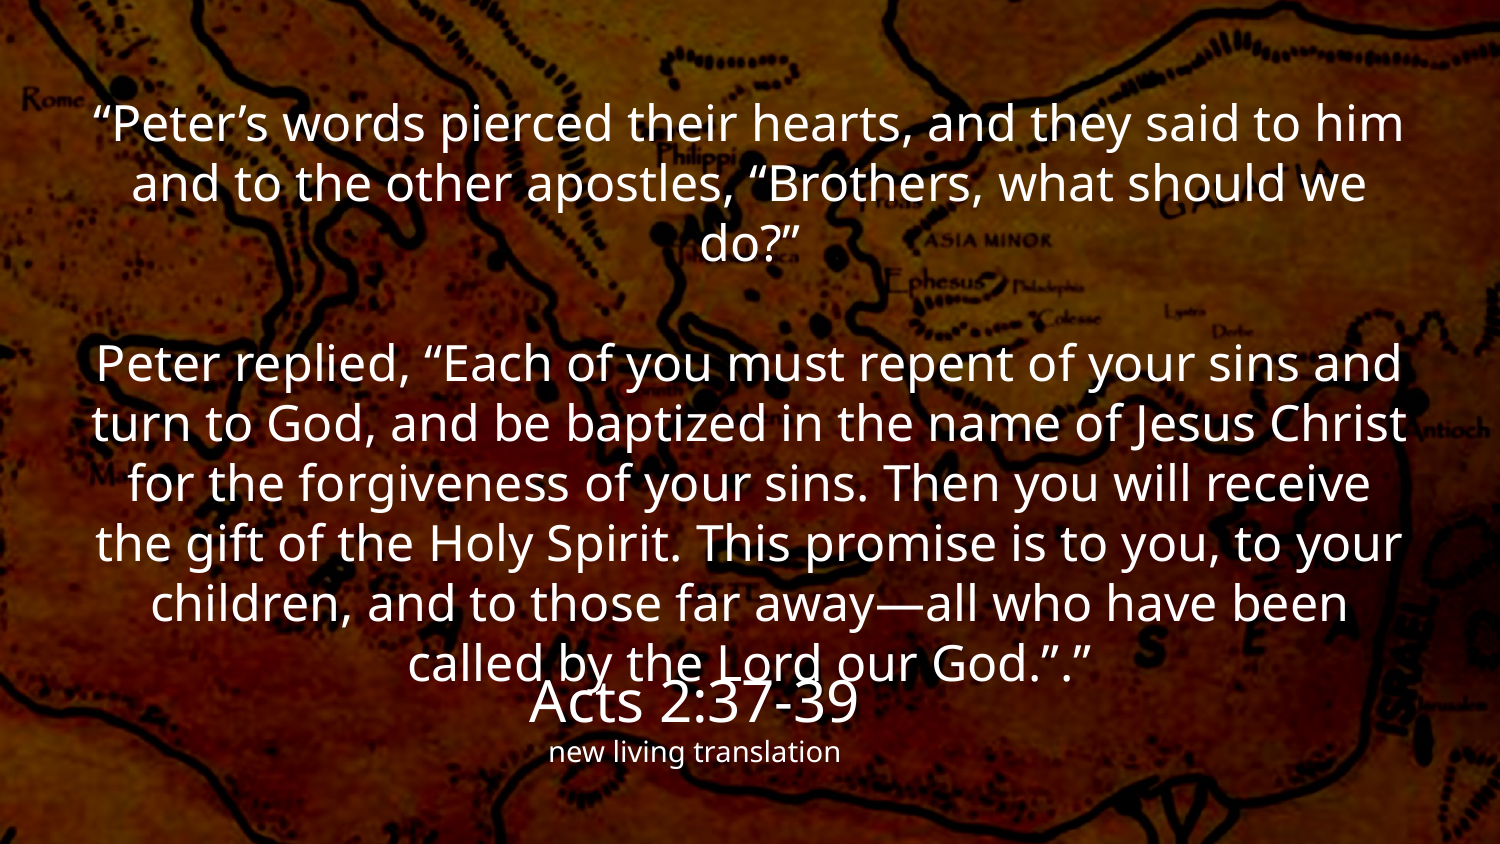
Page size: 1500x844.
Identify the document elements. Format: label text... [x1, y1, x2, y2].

picture [0, 0, 1500, 844]
text_box Acts 2:37-39 new living translation [463, 656, 926, 776]
text_box “Peter’s words pierced their hearts, and they said to him and to the other apostles, “Brothers, what should we do?” Peter replied, “Each of you must repent of your sins and turn to God, and be baptized in the name of Jesus Christ for the forgiveness of your sins. Then you will receive the gift of the Holy Spirit. This promise is to you, to your children, and to those far away—all who have been called by the Lord our God.”.” [74, 84, 1425, 700]
